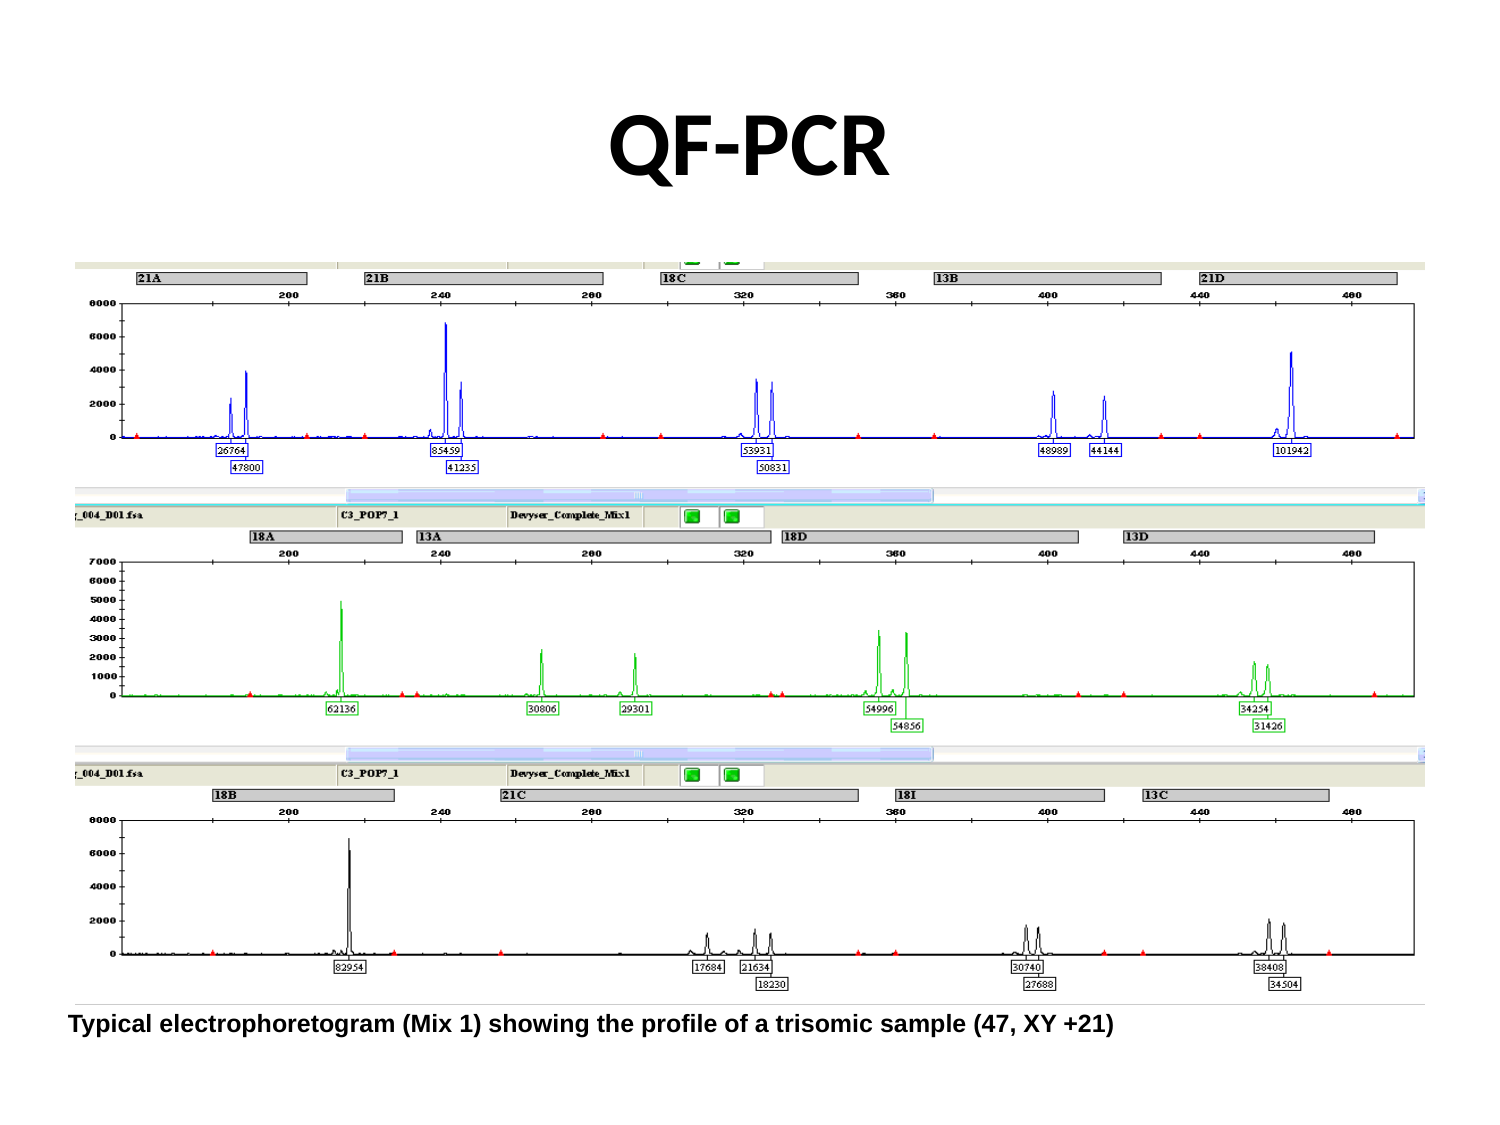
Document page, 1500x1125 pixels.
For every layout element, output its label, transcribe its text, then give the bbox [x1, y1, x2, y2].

text_box Typical electrophoretogram (Mix 1) showing the profile of a trisomic sample (47, XY +21) [53, 999, 1341, 1045]
title QF-PCR [75, 45, 1425, 233]
picture [75, 262, 1425, 1005]
